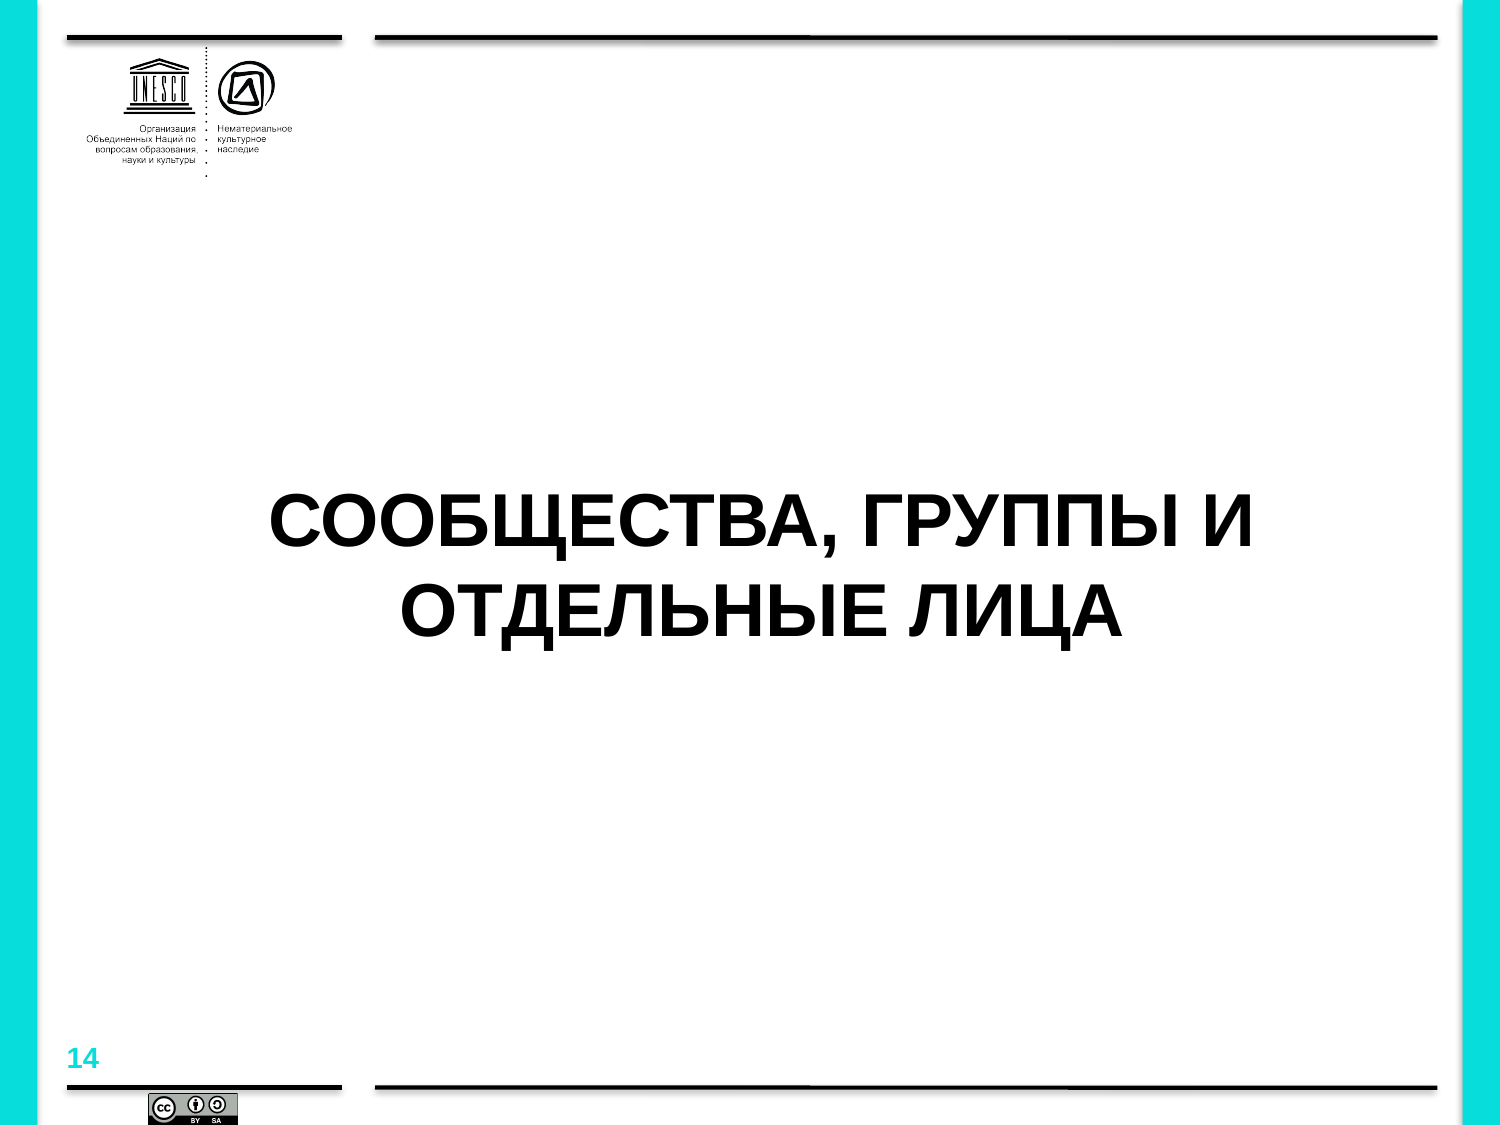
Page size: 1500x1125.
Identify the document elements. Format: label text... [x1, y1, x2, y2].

picture [77, 47, 303, 187]
text_box СООБЩЕСТВА, ГРУППЫ И ОТДЕЛЬНЫЕ ЛИЦА [24, 463, 1500, 659]
picture [148, 1093, 238, 1125]
